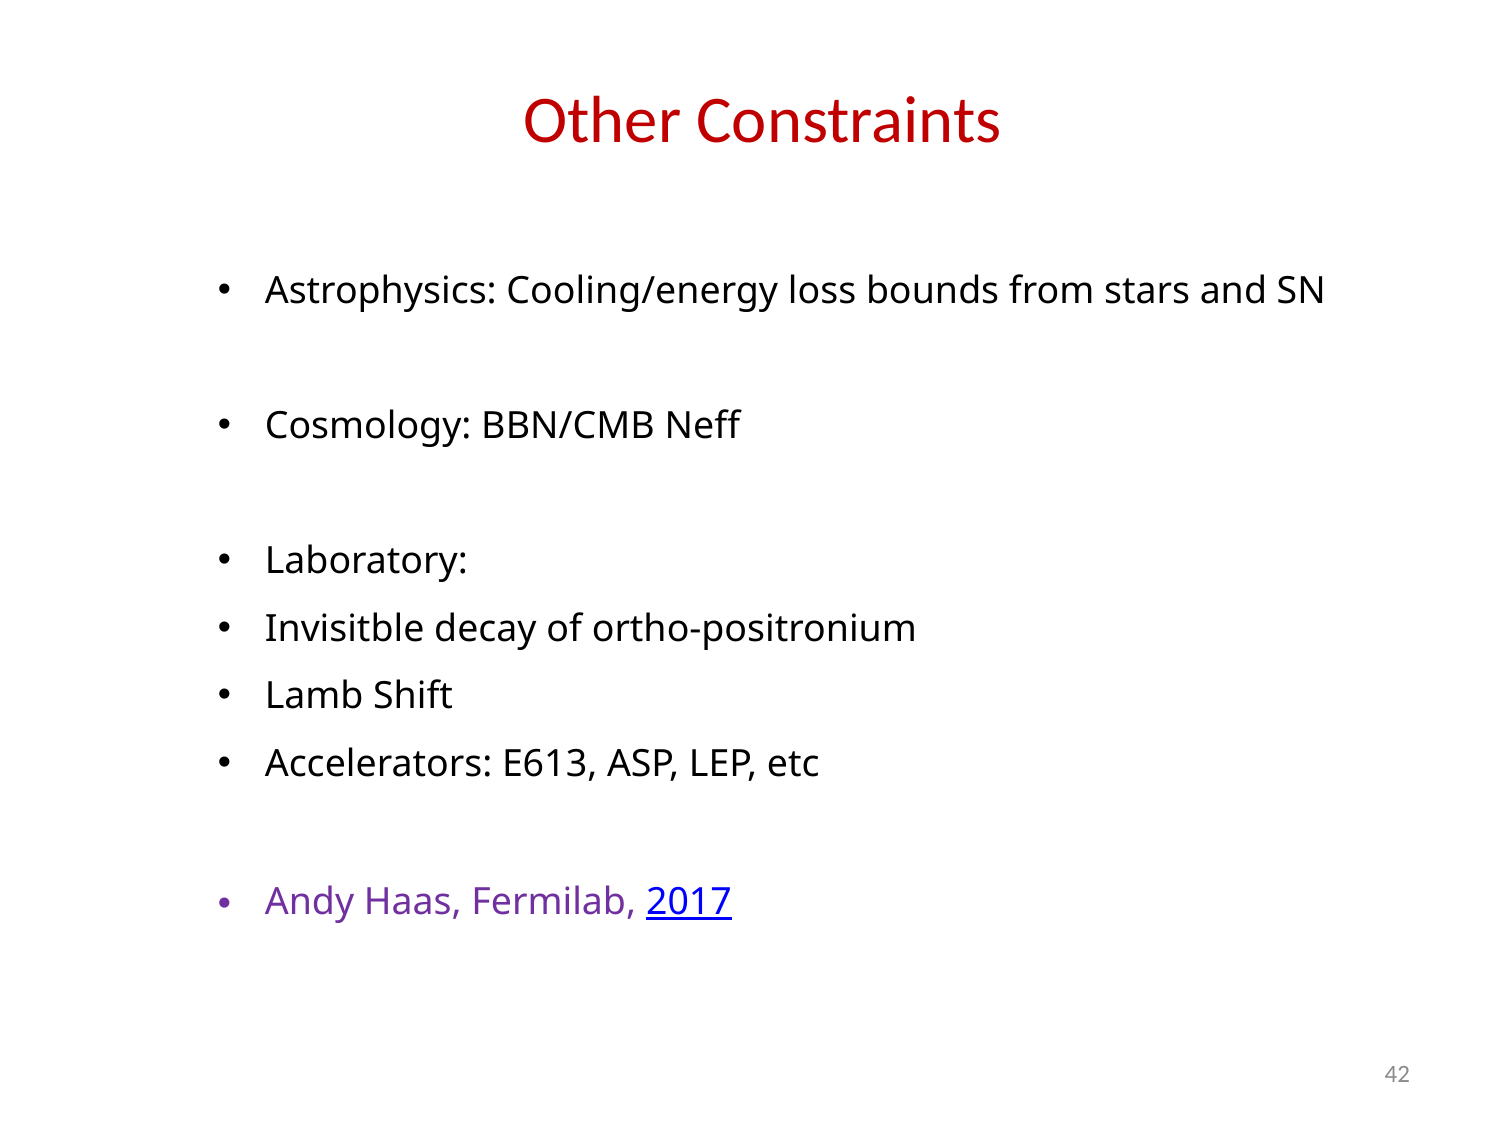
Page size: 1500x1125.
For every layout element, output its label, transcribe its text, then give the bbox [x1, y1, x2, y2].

text_box Astrophysics: Cooling/energy loss bounds from stars and SN Cosmology: BBN/CMB Neff Laboratory: Invisitble decay of ortho-positronium Lamb Shift Accelerators: E613, ASP, LEP, etc Andy Haas, Fermilab, 2017 [203, 236, 1342, 936]
slide_number 42 [1074, 1042, 1425, 1103]
title Other Constraints [87, 44, 1438, 188]
